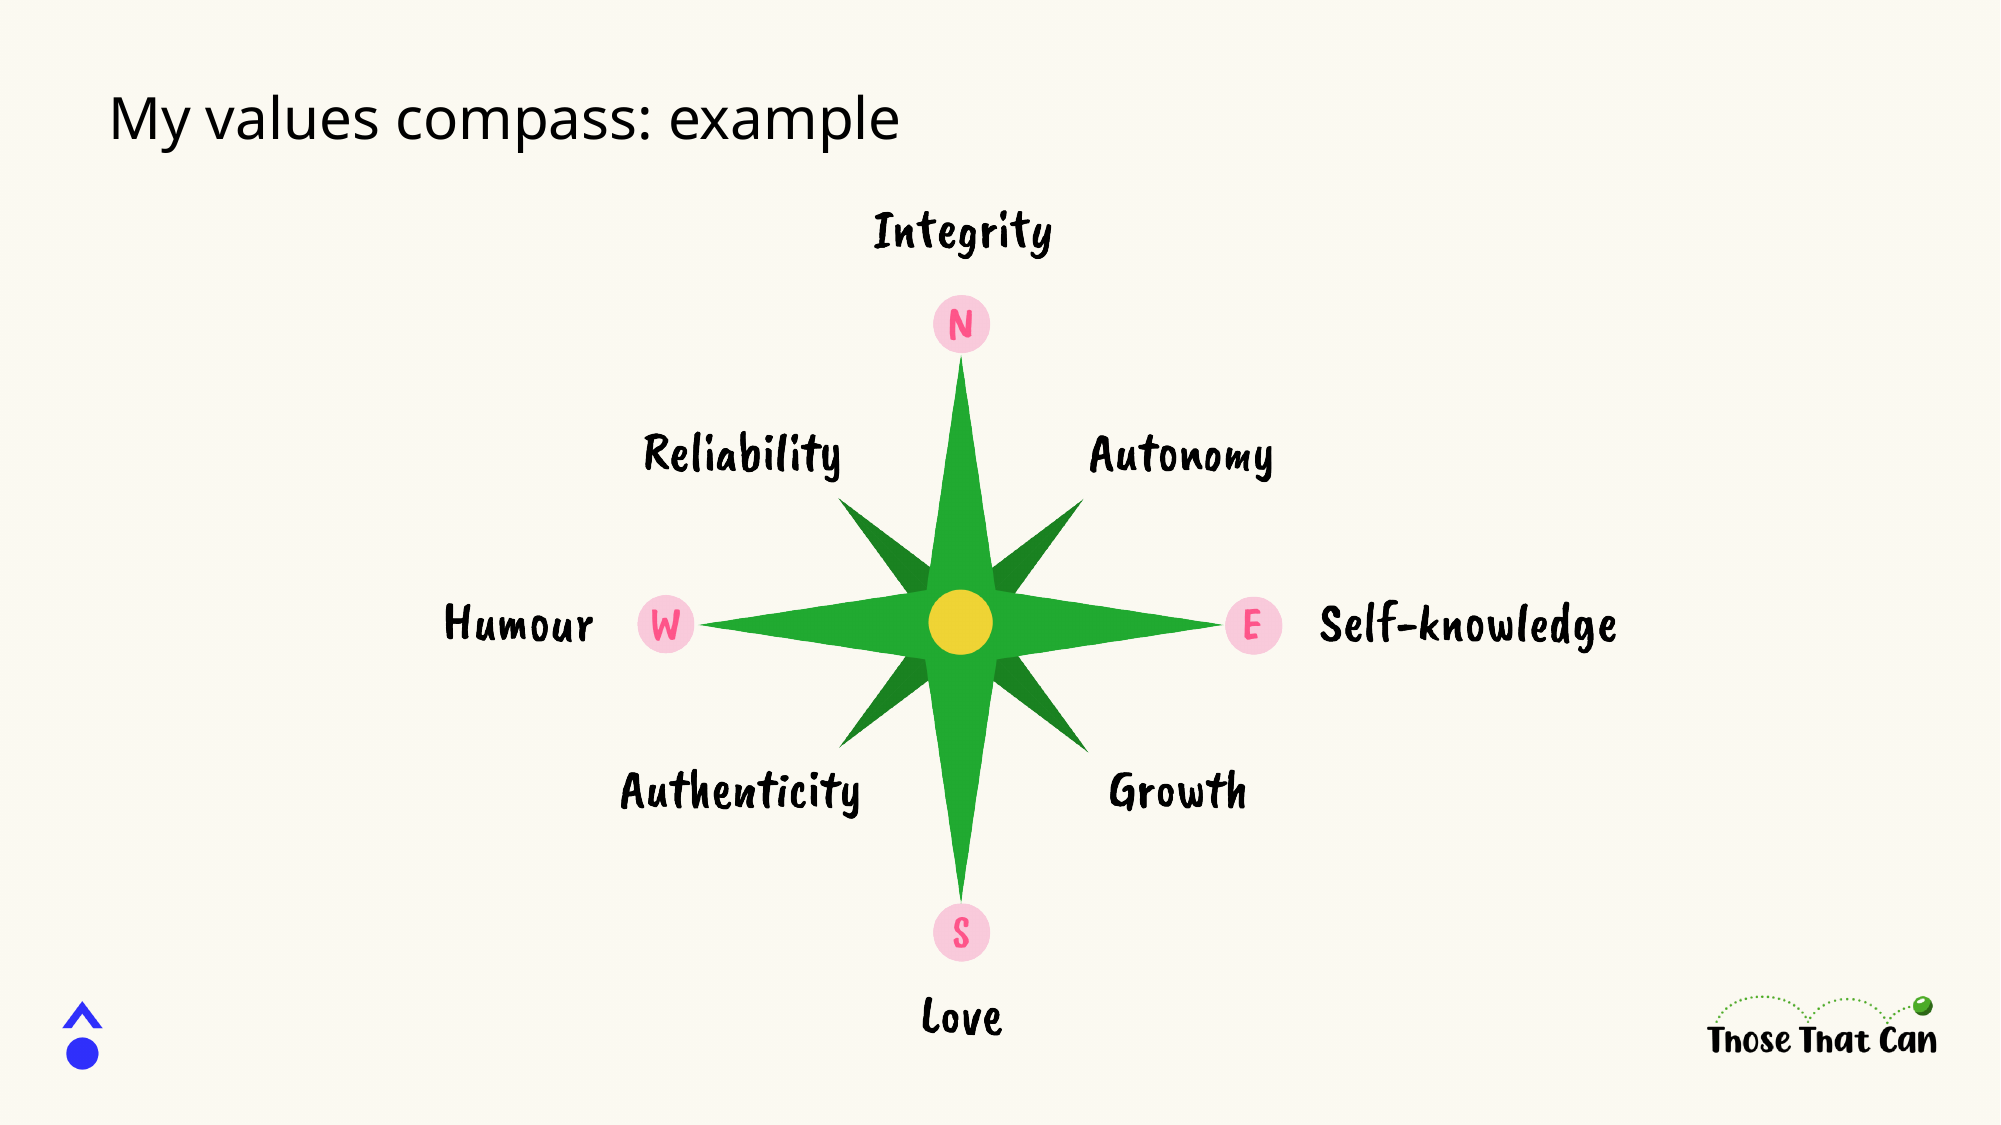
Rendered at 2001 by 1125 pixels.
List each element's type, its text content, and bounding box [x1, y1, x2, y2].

text_box My values compass: example [93, 74, 1094, 159]
picture [0, 0, 2001, 1125]
